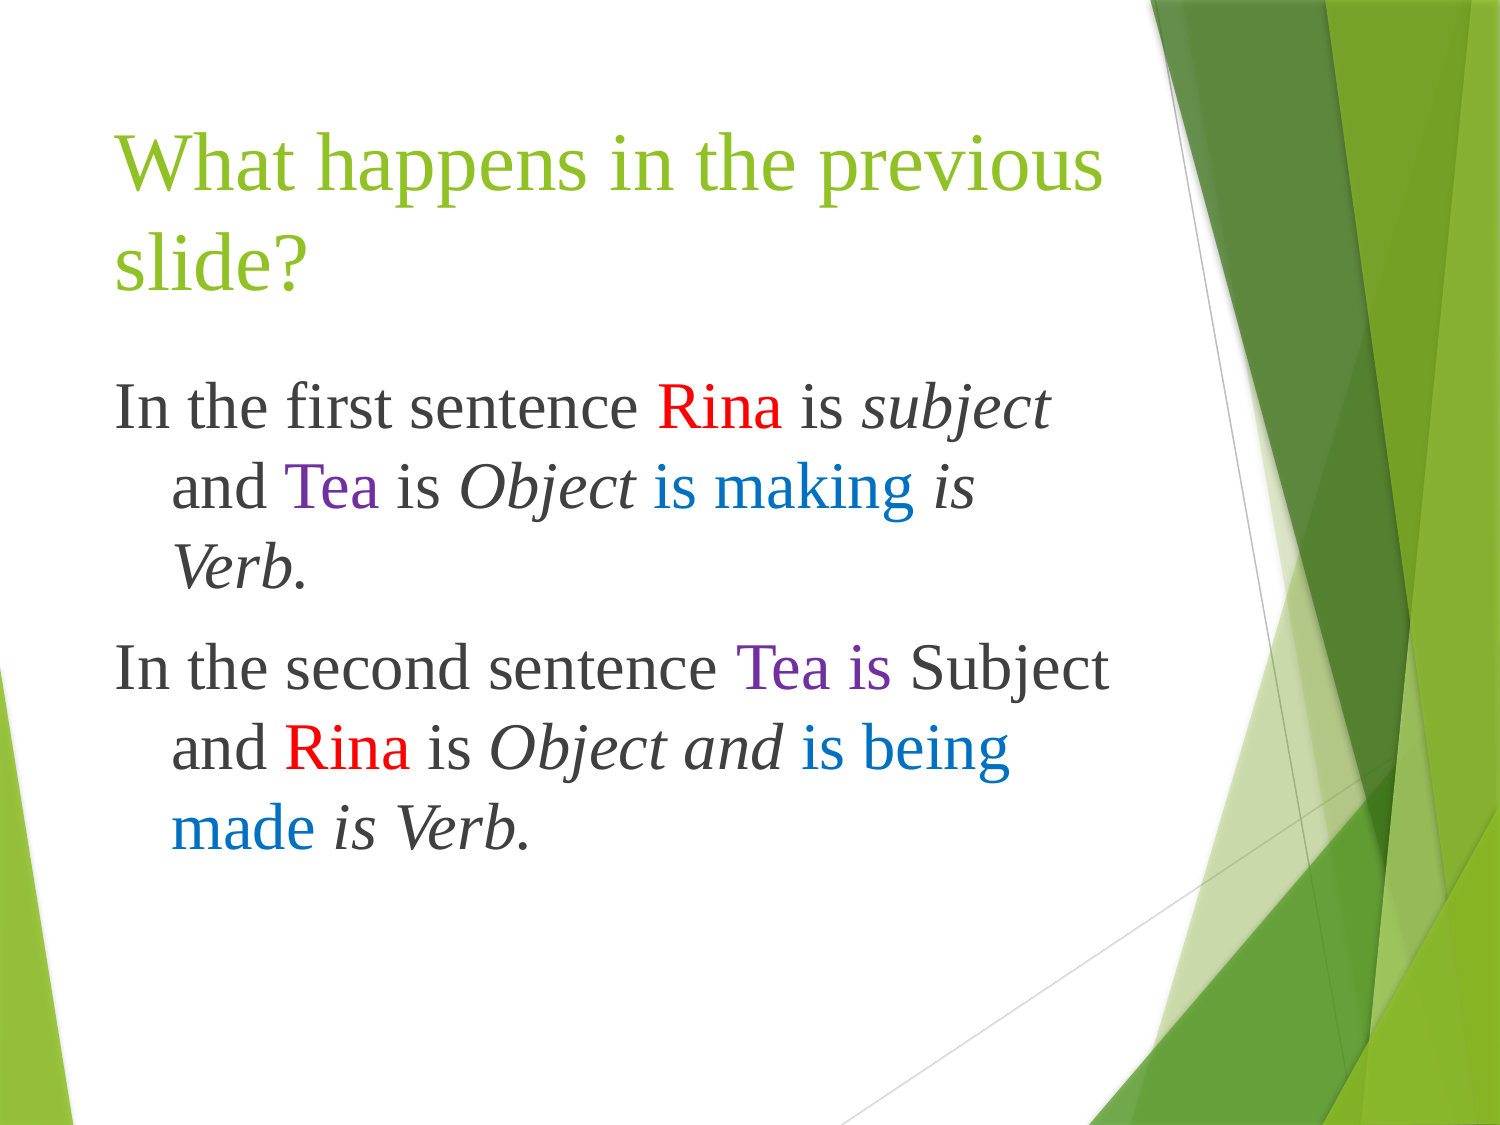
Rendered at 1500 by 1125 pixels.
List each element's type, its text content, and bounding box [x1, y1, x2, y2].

list In the first sentence Rina is subject and Tea is Object is making is Verb. In the second sentence Tea is Subject and Rina is Object and is being made is Verb. [99, 354, 1142, 992]
title What happens in the previous slide? [99, 99, 1142, 317]
